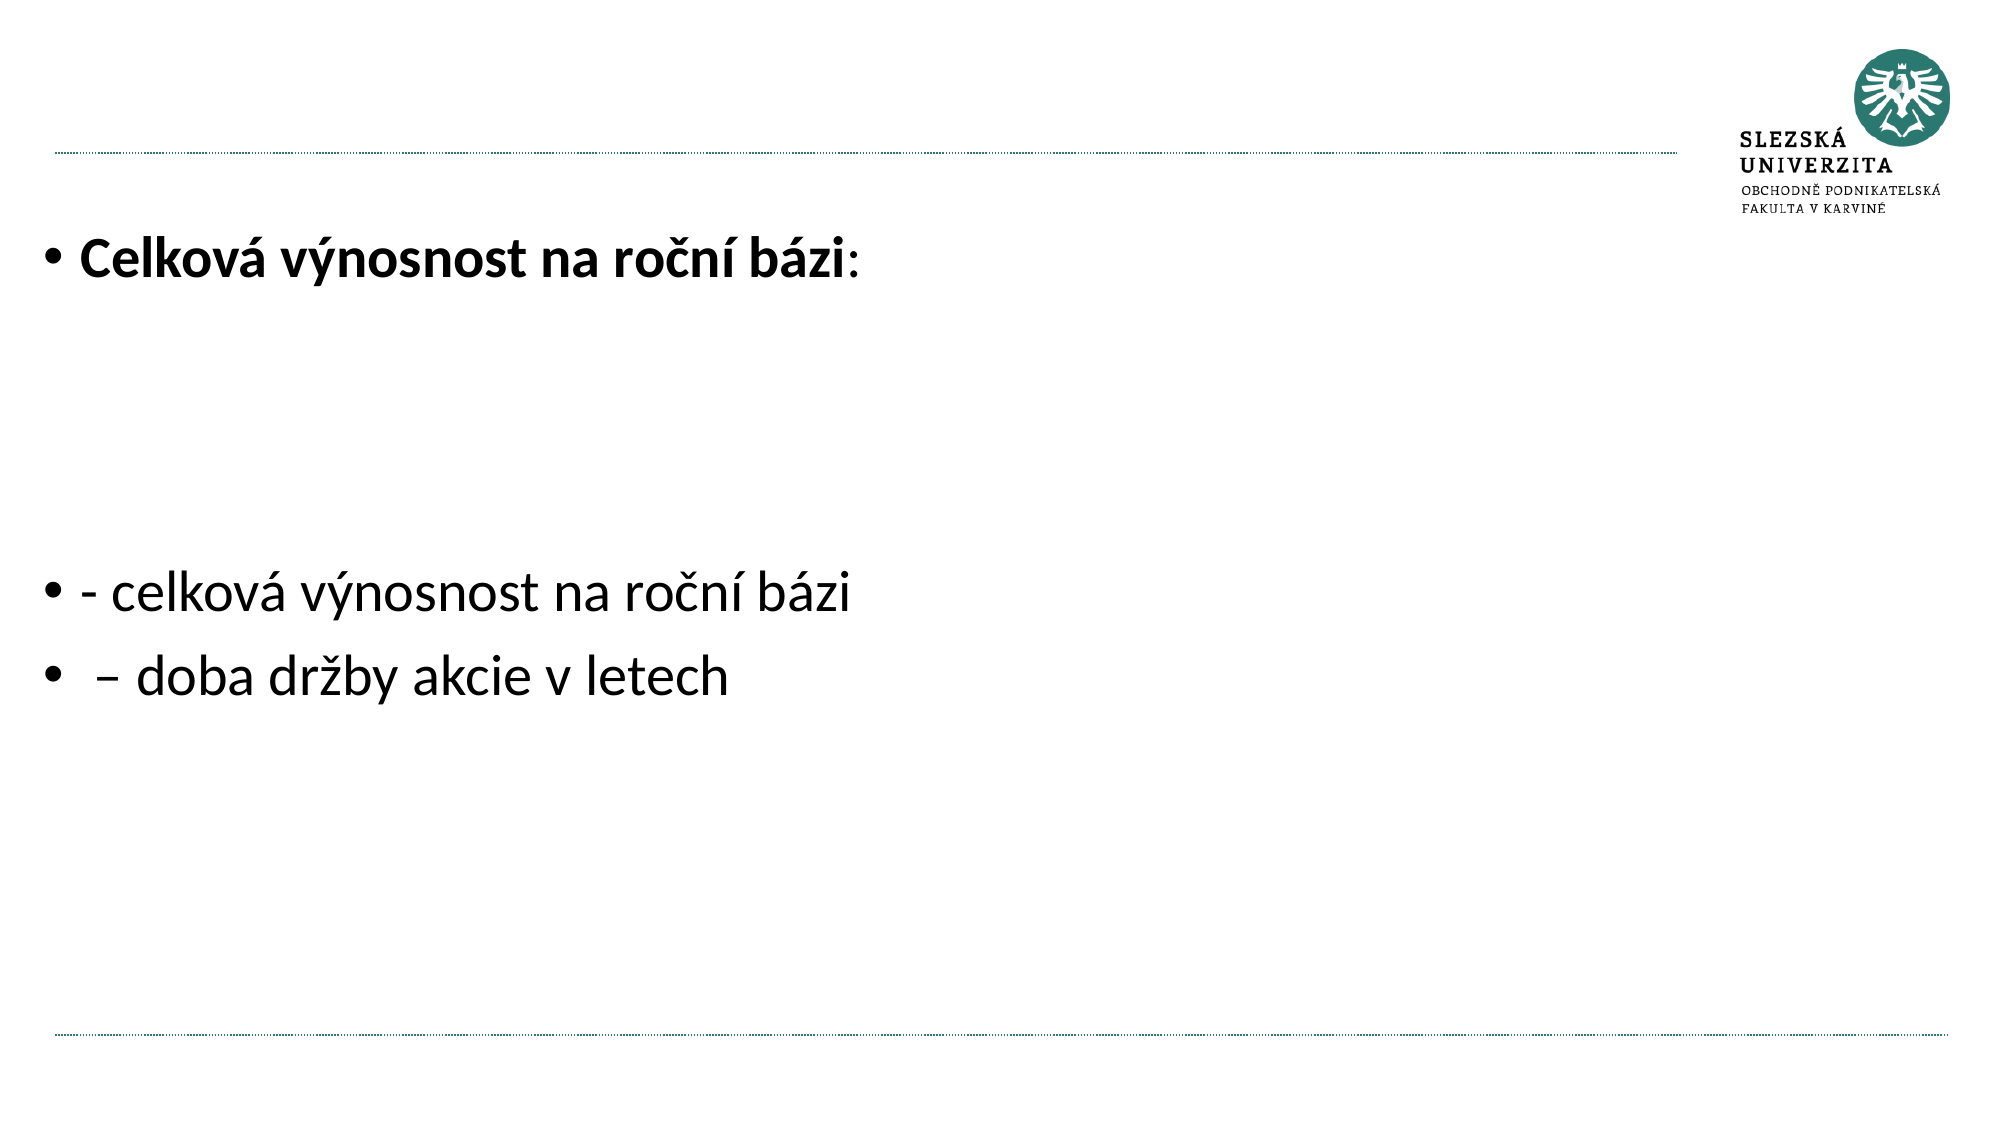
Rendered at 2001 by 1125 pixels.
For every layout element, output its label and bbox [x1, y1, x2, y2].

picture [1740, 49, 1950, 213]
